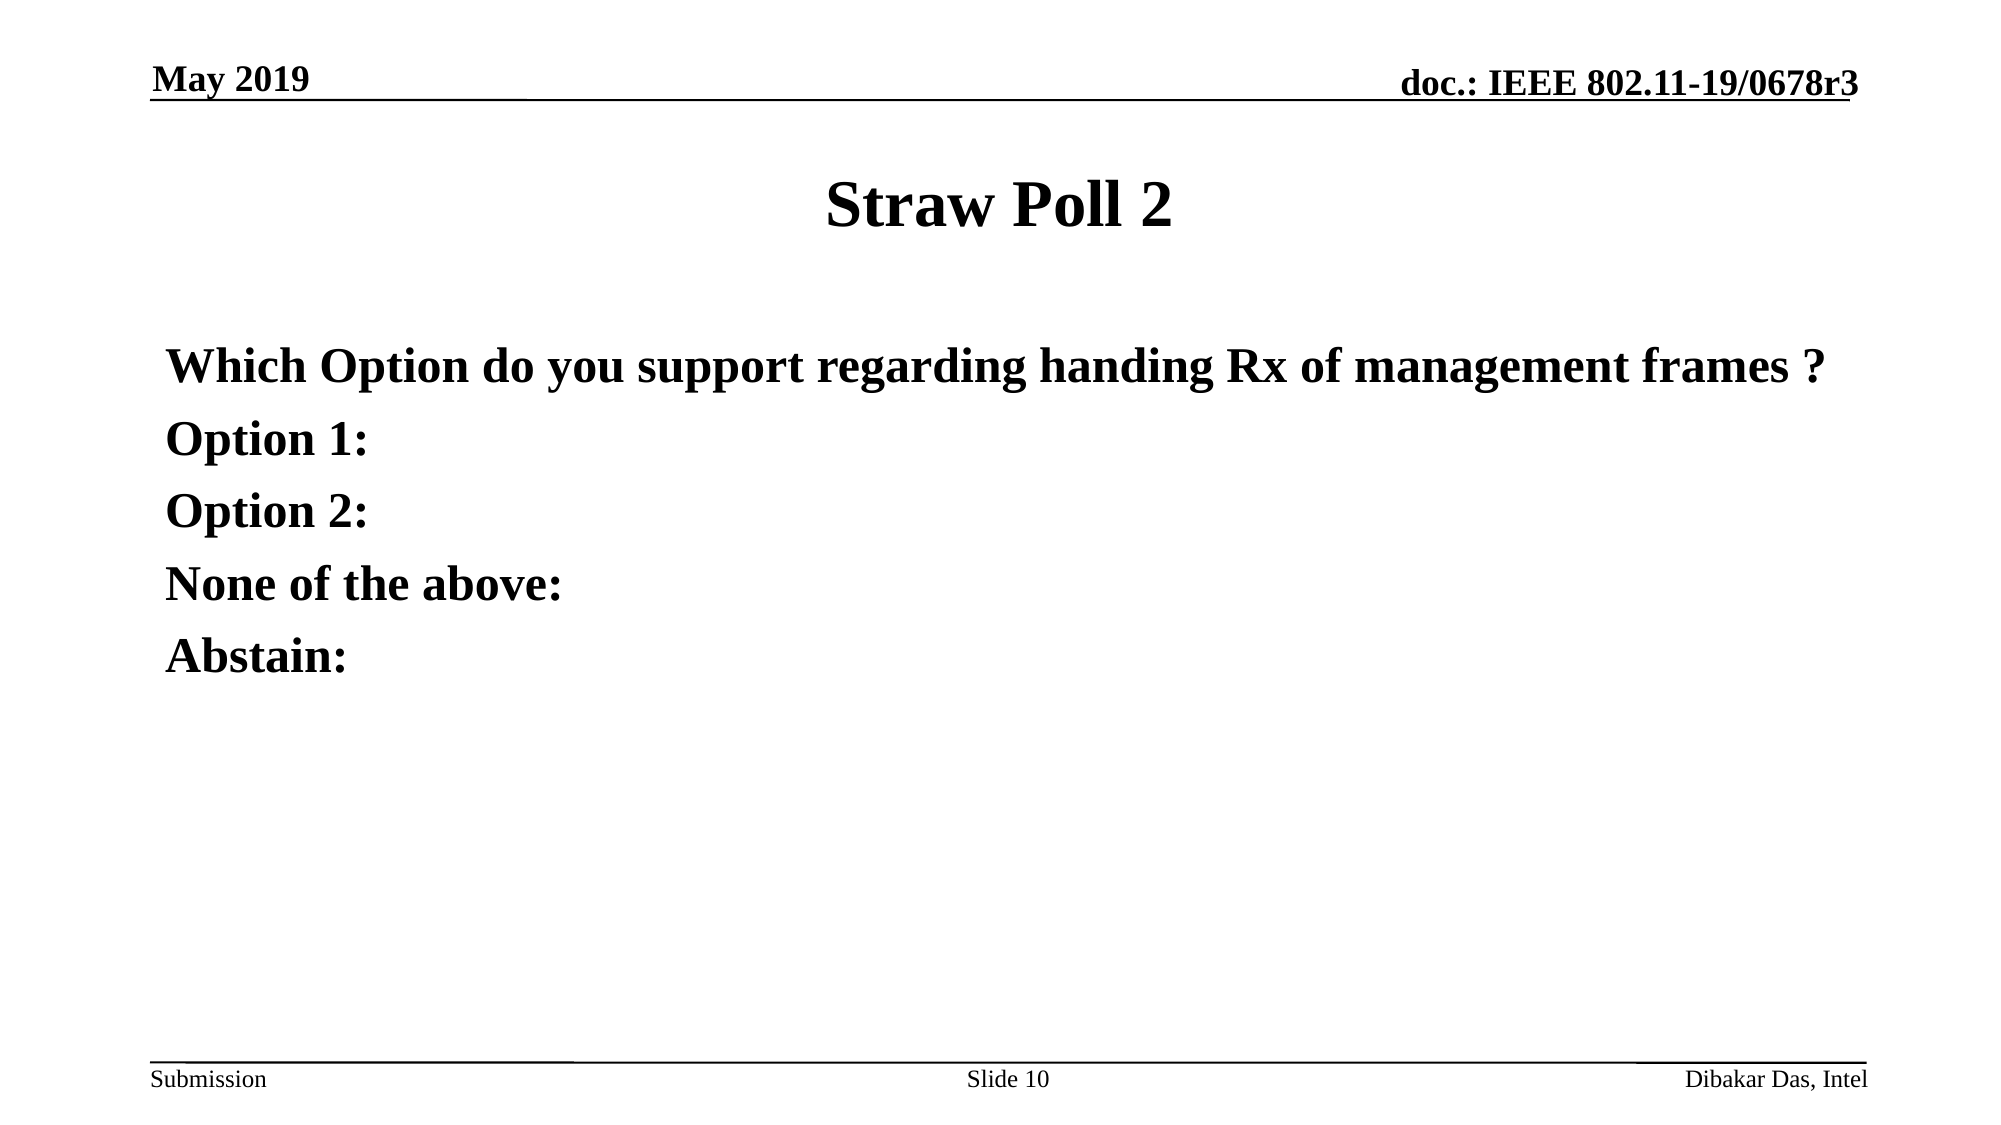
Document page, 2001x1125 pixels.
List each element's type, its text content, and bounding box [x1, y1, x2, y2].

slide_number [152, 54, 563, 100]
slide_number Slide 10 [950, 1061, 1067, 1123]
title Straw Poll 2 [149, 112, 1850, 288]
list Which Option do you support regarding handing Rx of management frames ? Option 1: Option 2: None of the above: Abstain: [149, 324, 1850, 1000]
footer Dibakar Das, Intel [1171, 1061, 1869, 1093]
